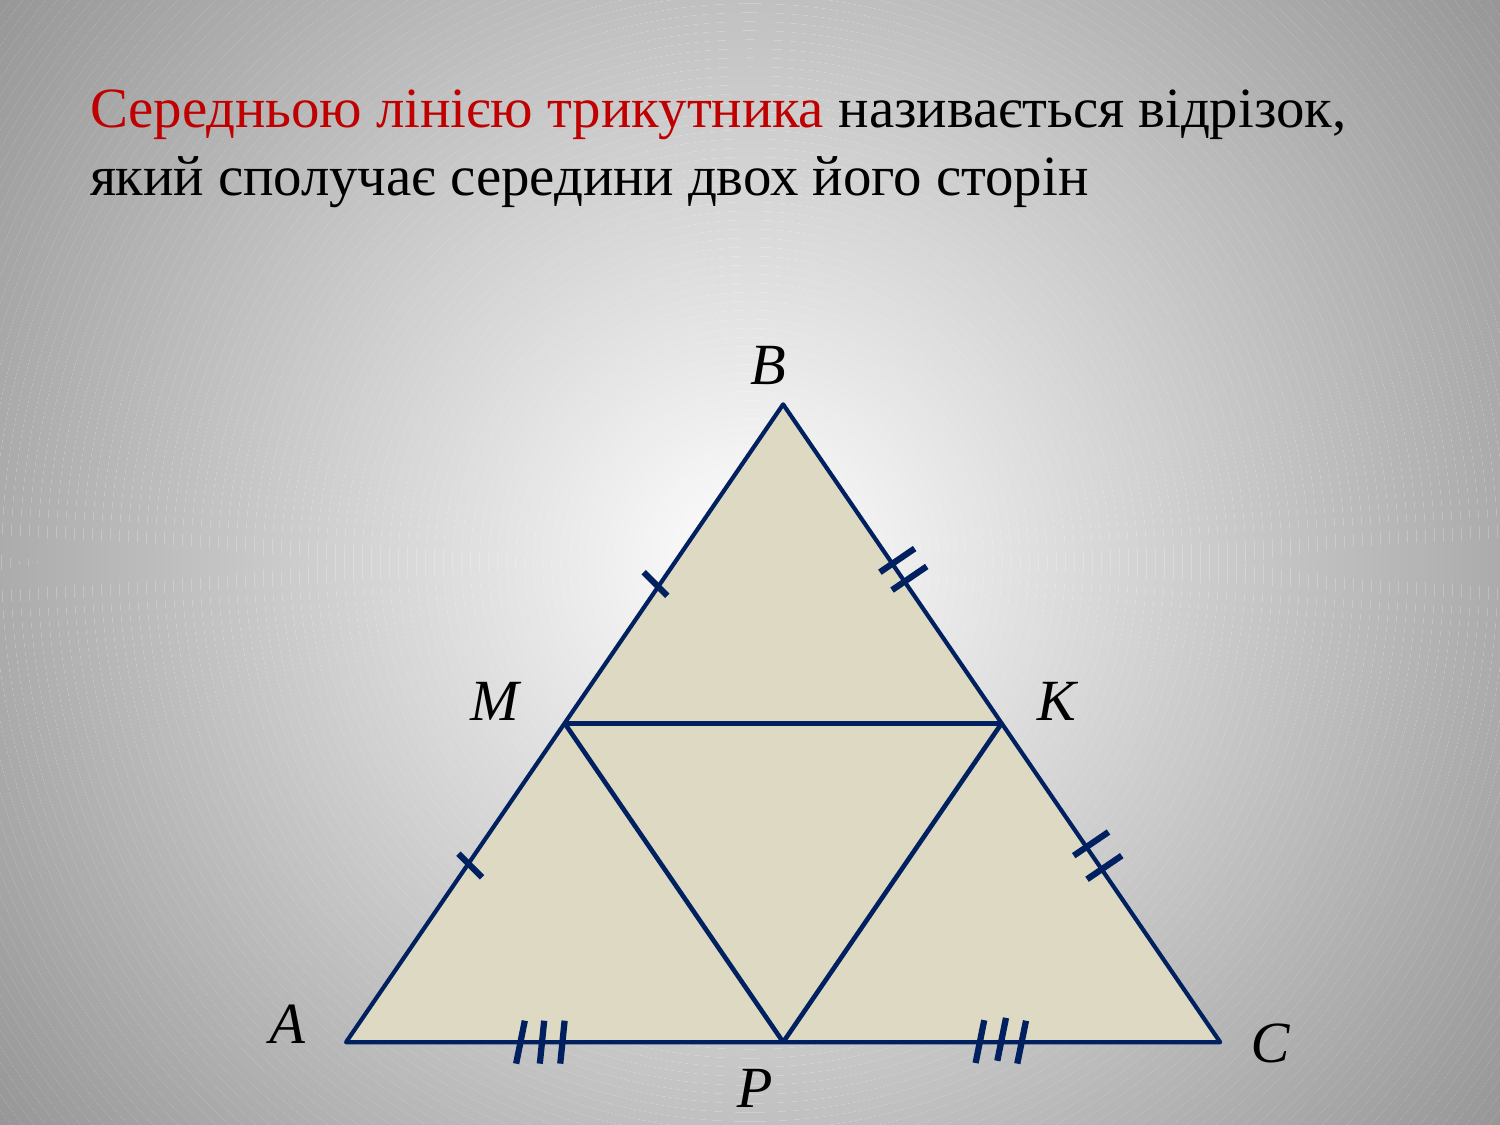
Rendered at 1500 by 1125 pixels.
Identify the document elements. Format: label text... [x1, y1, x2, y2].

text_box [515, 1020, 526, 1064]
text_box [643, 571, 668, 596]
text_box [879, 548, 915, 573]
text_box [1017, 1020, 1027, 1064]
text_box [1086, 855, 1122, 880]
text_box Р [722, 1052, 788, 1125]
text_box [564, 723, 780, 1043]
text_box [344, 726, 560, 1045]
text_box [539, 1020, 545, 1064]
text_box [562, 404, 1223, 1045]
text_box K [1022, 654, 1091, 740]
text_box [1073, 831, 1109, 856]
text_box B [735, 318, 801, 404]
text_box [891, 566, 927, 591]
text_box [997, 1017, 1007, 1062]
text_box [458, 853, 483, 878]
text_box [782, 723, 1002, 1043]
text_box C [1235, 996, 1305, 1082]
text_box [559, 1020, 565, 1064]
title Середньою лінією трикутника називається відрізок, який сполучає середини двох його сторін [75, 45, 1425, 233]
text_box M [455, 654, 534, 740]
text_box A [254, 977, 326, 1062]
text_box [975, 1019, 985, 1064]
